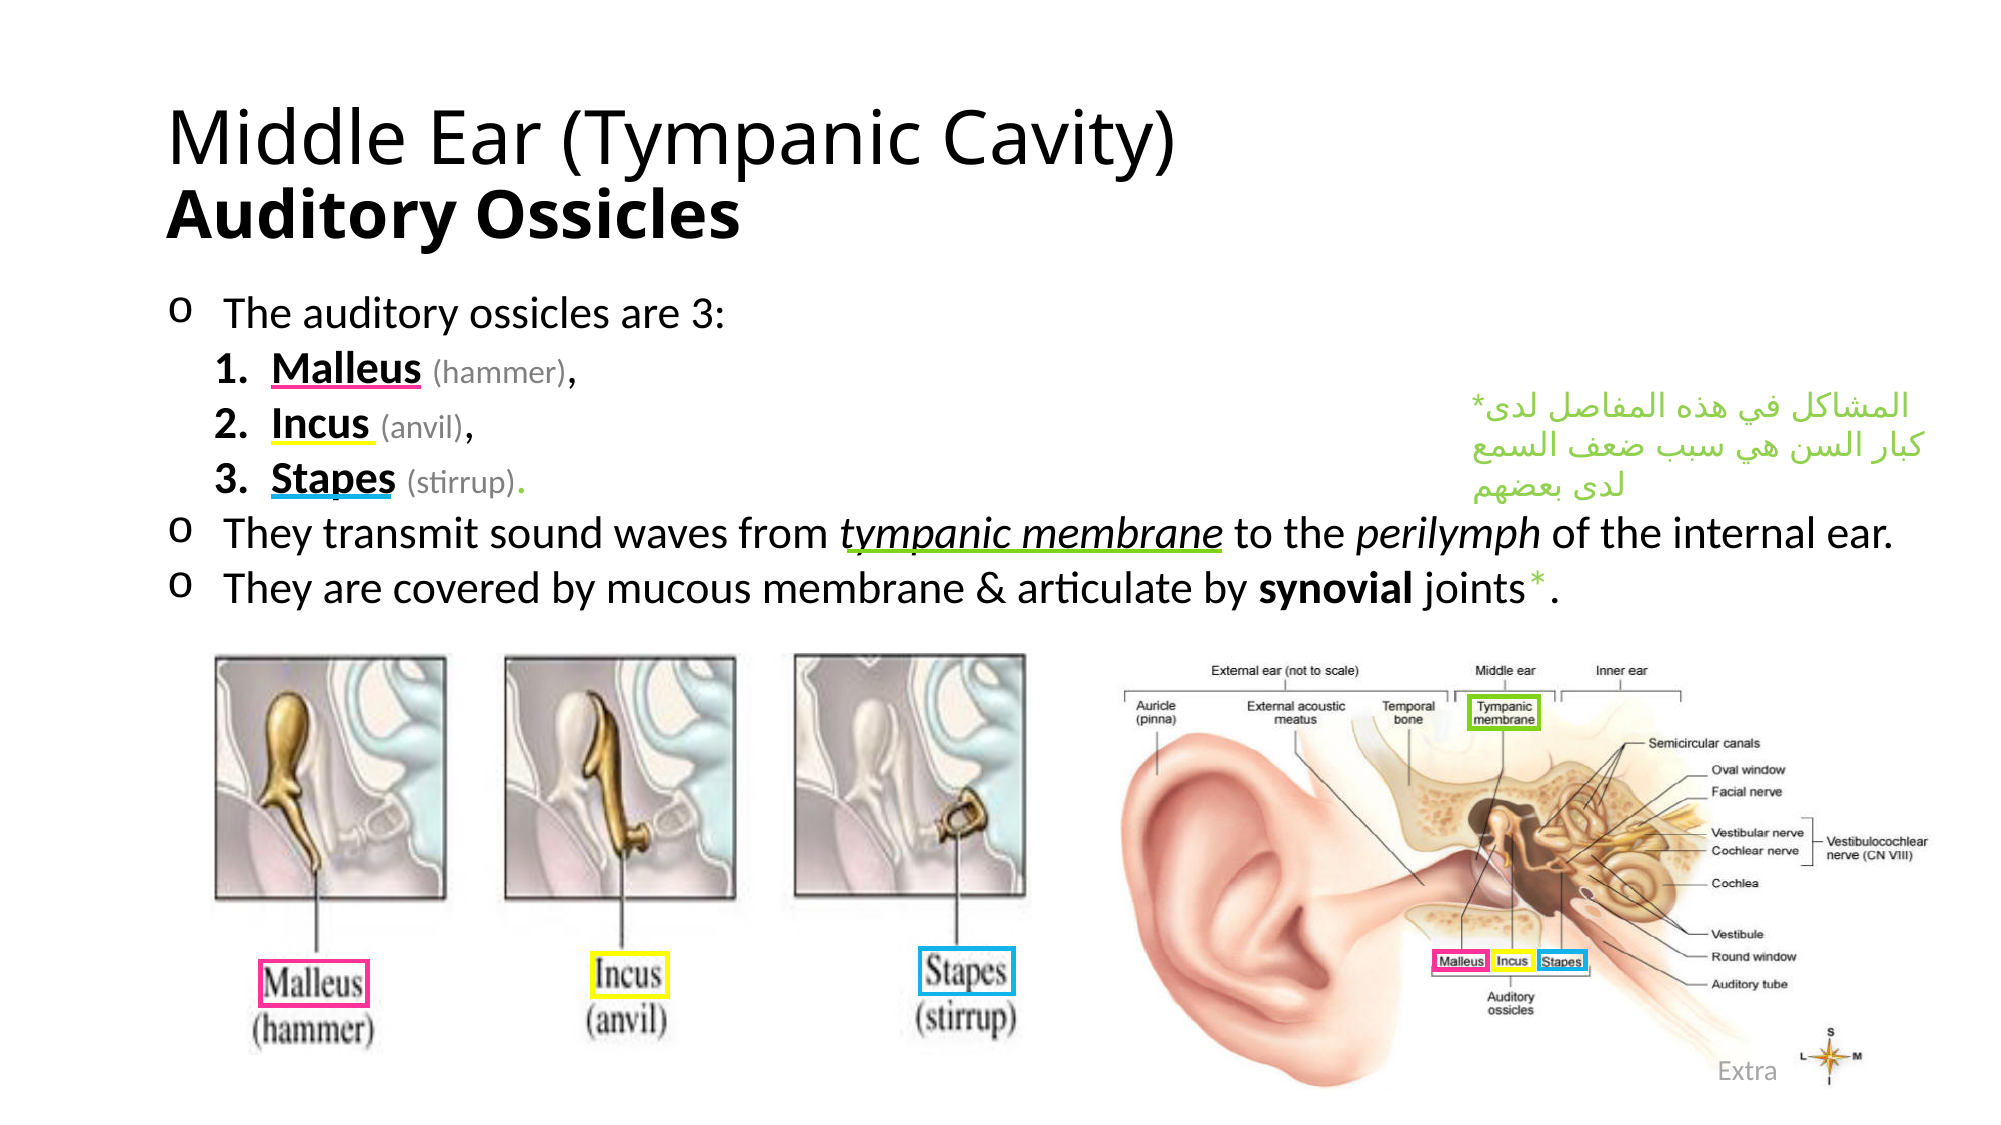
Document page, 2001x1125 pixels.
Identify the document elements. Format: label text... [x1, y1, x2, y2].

text_box The auditory ossicles are 3: Malleus (hammer), Incus (anvil), Stapes (stirrup). They transmit sound waves from tympanic membrane to the perilymph of the internal ear. They are covered by mucous membrane & articulate by synovial joints*. [152, 275, 1943, 621]
text_box Middle Ear (Tympanic Cavity) Auditory Ossicles [152, 92, 1878, 266]
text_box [1101, 647, 1943, 1095]
text_box *المشاكل في هذه المفاصل لدى كبار السن هي سبب ضعف السمع لدى بعضهم [1457, 376, 1949, 511]
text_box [209, 653, 1032, 1055]
